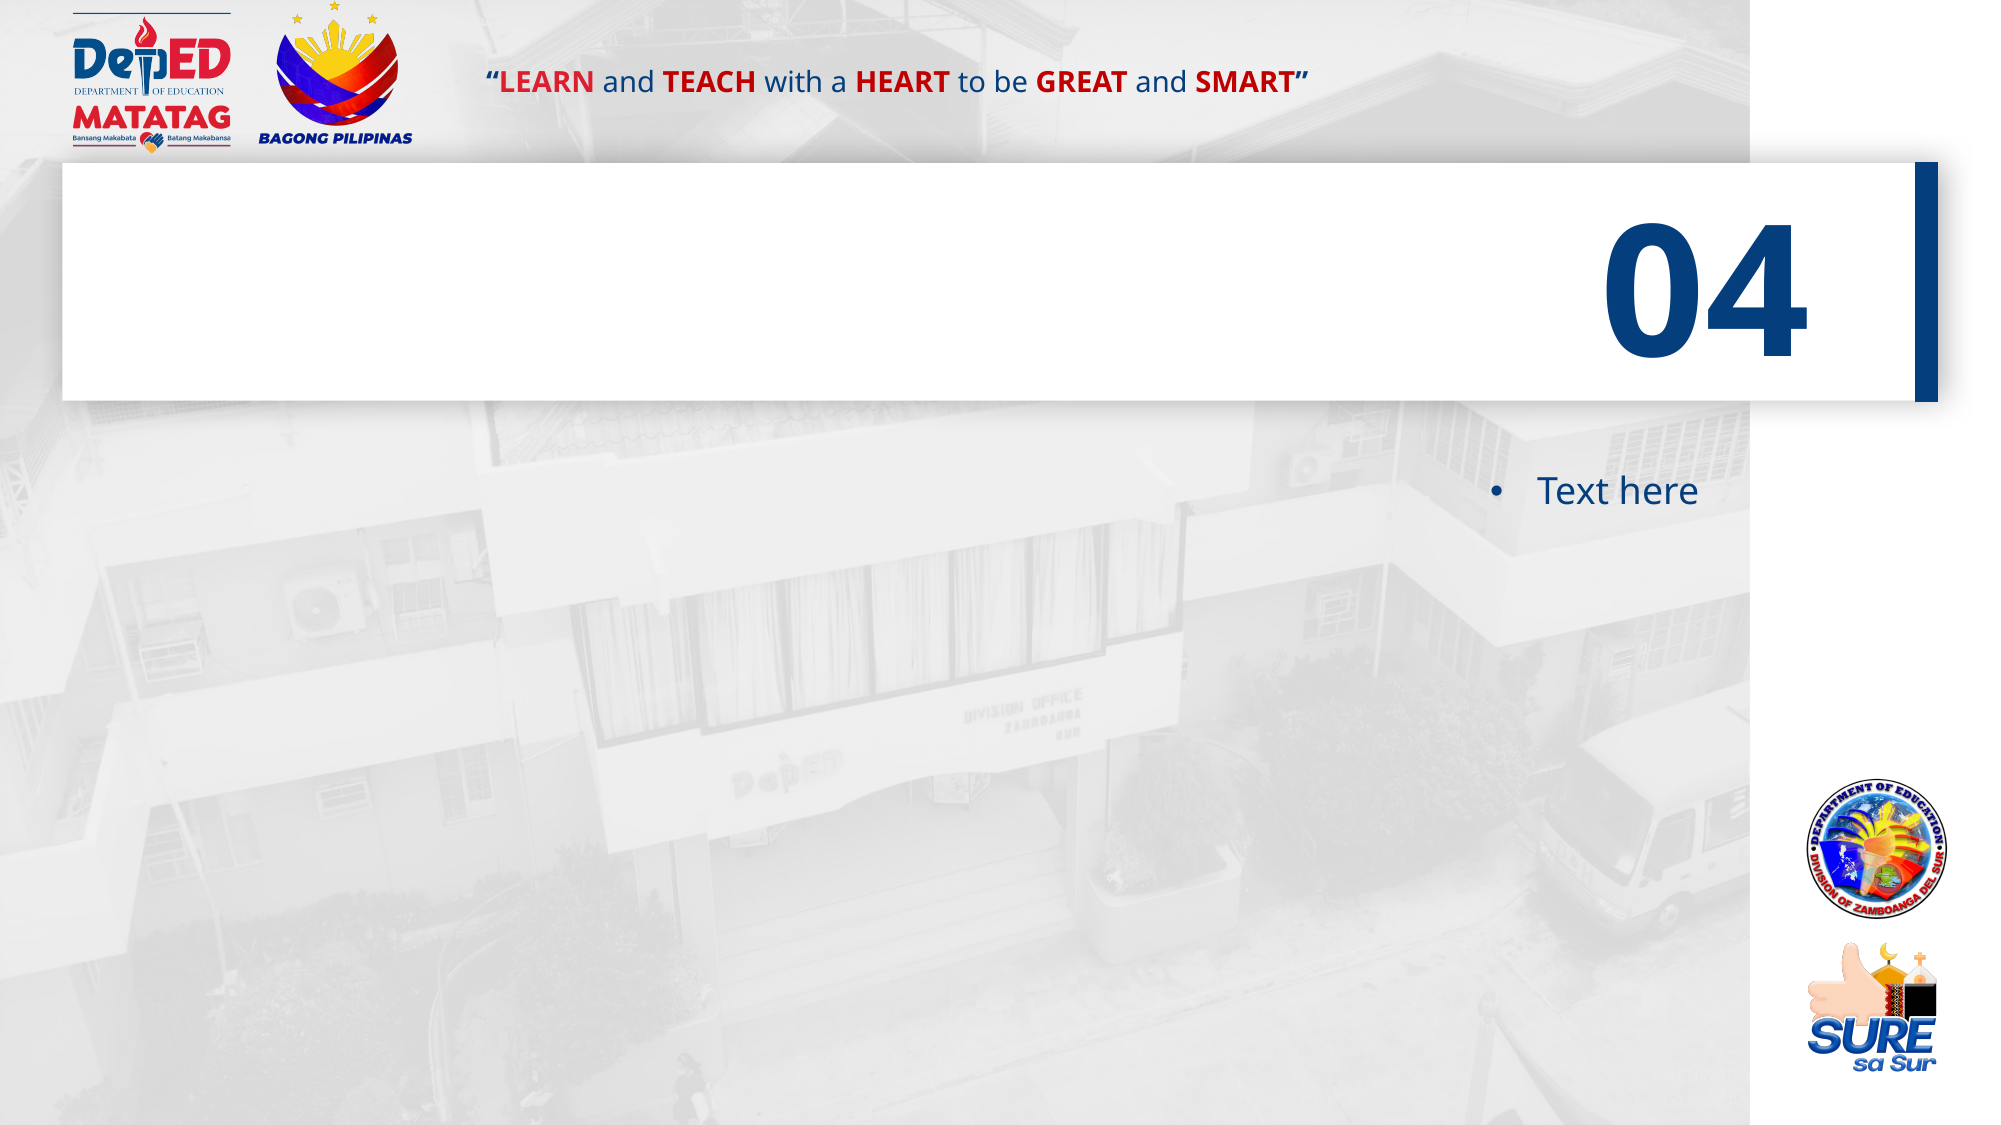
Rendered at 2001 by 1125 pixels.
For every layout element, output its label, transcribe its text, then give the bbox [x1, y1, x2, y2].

picture [66, 0, 431, 165]
text_box Text here [297, 460, 1714, 520]
picture [1730, 604, 2001, 1088]
text_box 04 [89, 165, 1825, 401]
